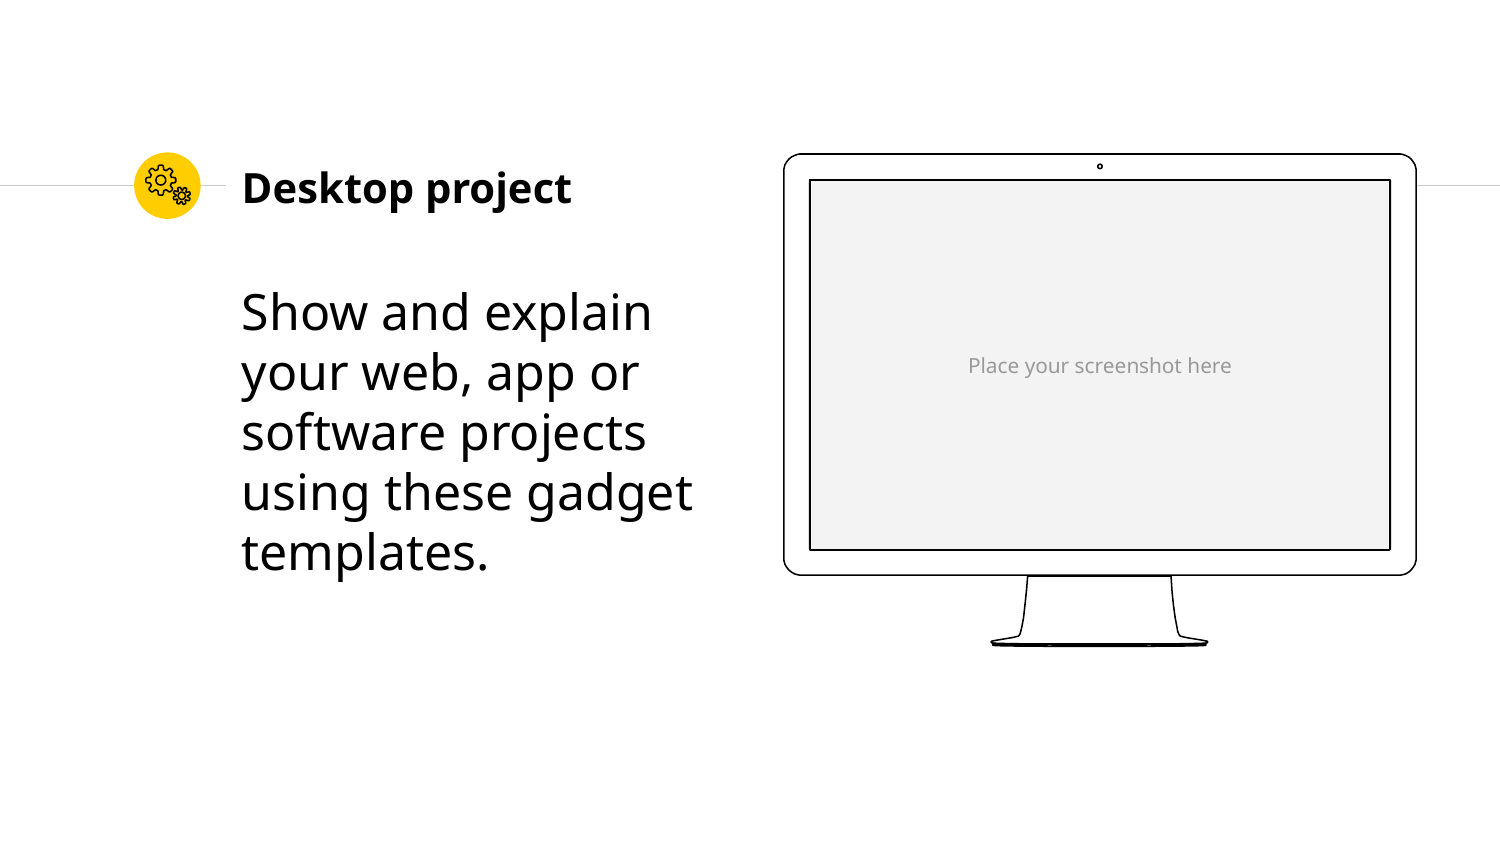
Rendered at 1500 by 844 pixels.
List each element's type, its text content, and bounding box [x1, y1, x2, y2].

list Show and explain your web, app or software projects using these gadget templates. [226, 265, 785, 776]
title Desktop project [226, 151, 863, 223]
text_box [783, 154, 1417, 647]
text_box Place your screenshot here [810, 180, 1390, 551]
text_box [145, 164, 191, 205]
